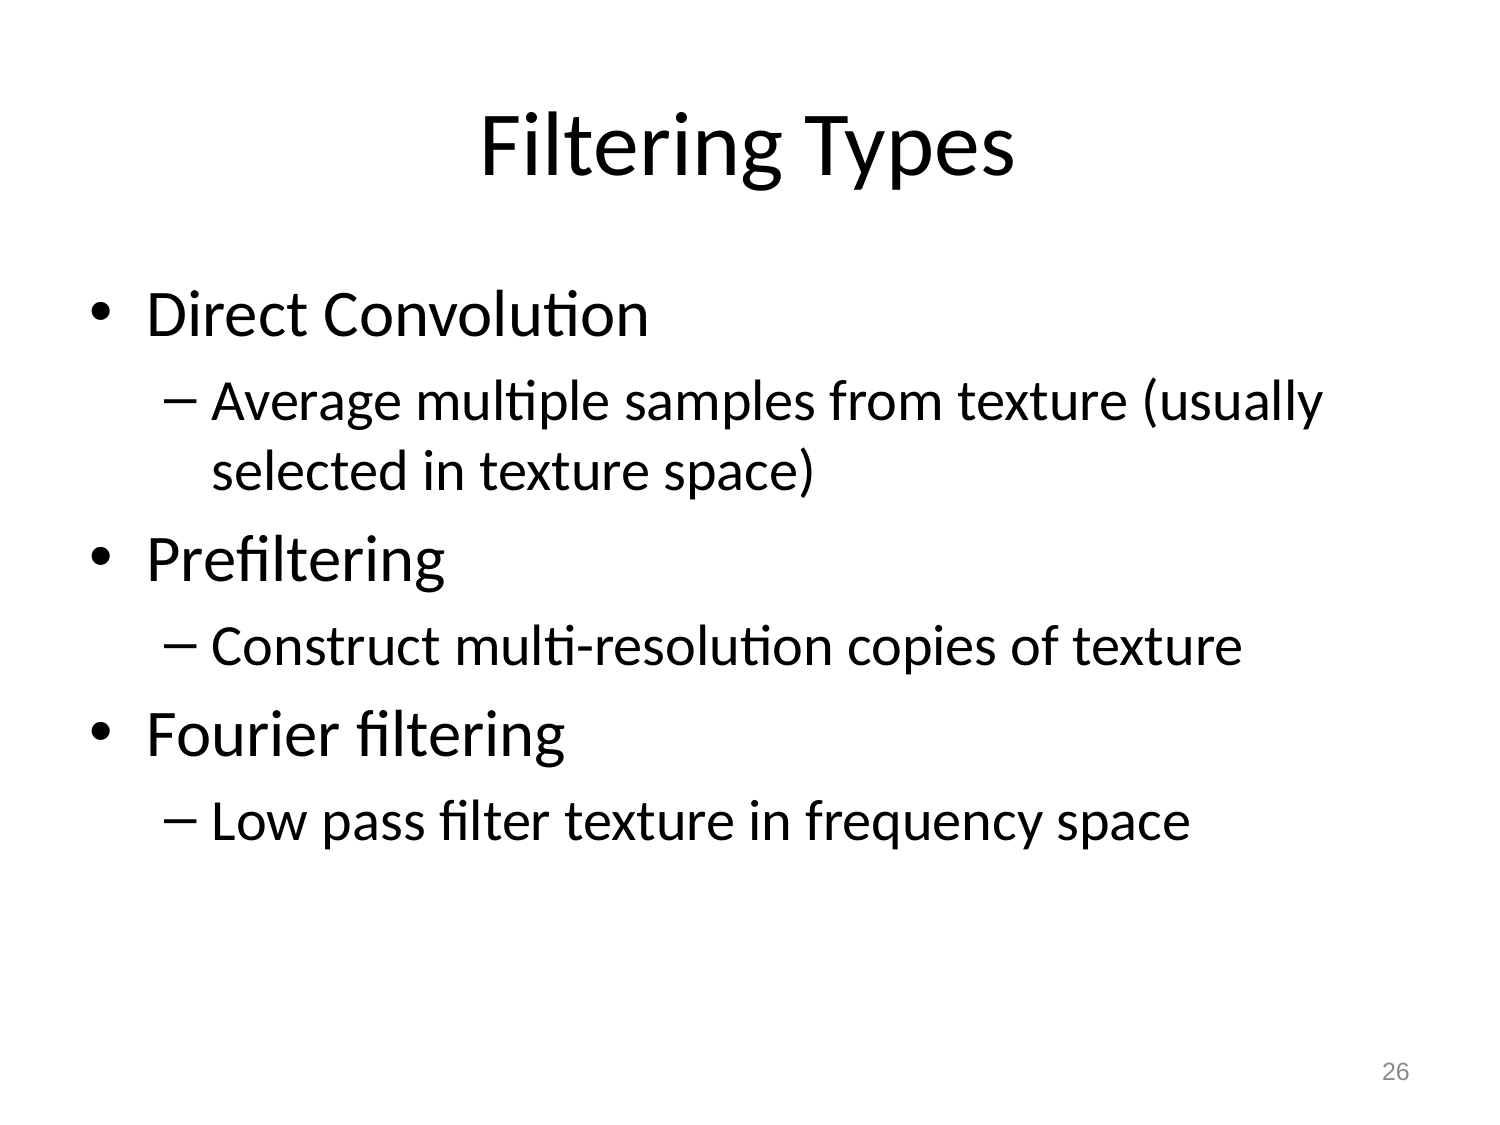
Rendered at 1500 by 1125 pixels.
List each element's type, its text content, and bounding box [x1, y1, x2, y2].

list Direct Convolution Average multiple samples from texture (usually selected in texture space) Prefiltering Construct multi-resolution copies of texture Fourier filtering Low pass filter texture in frequency space [74, 262, 1425, 1006]
slide_number 26 [1074, 1042, 1425, 1103]
title Filtering Types [34, 44, 1463, 233]
